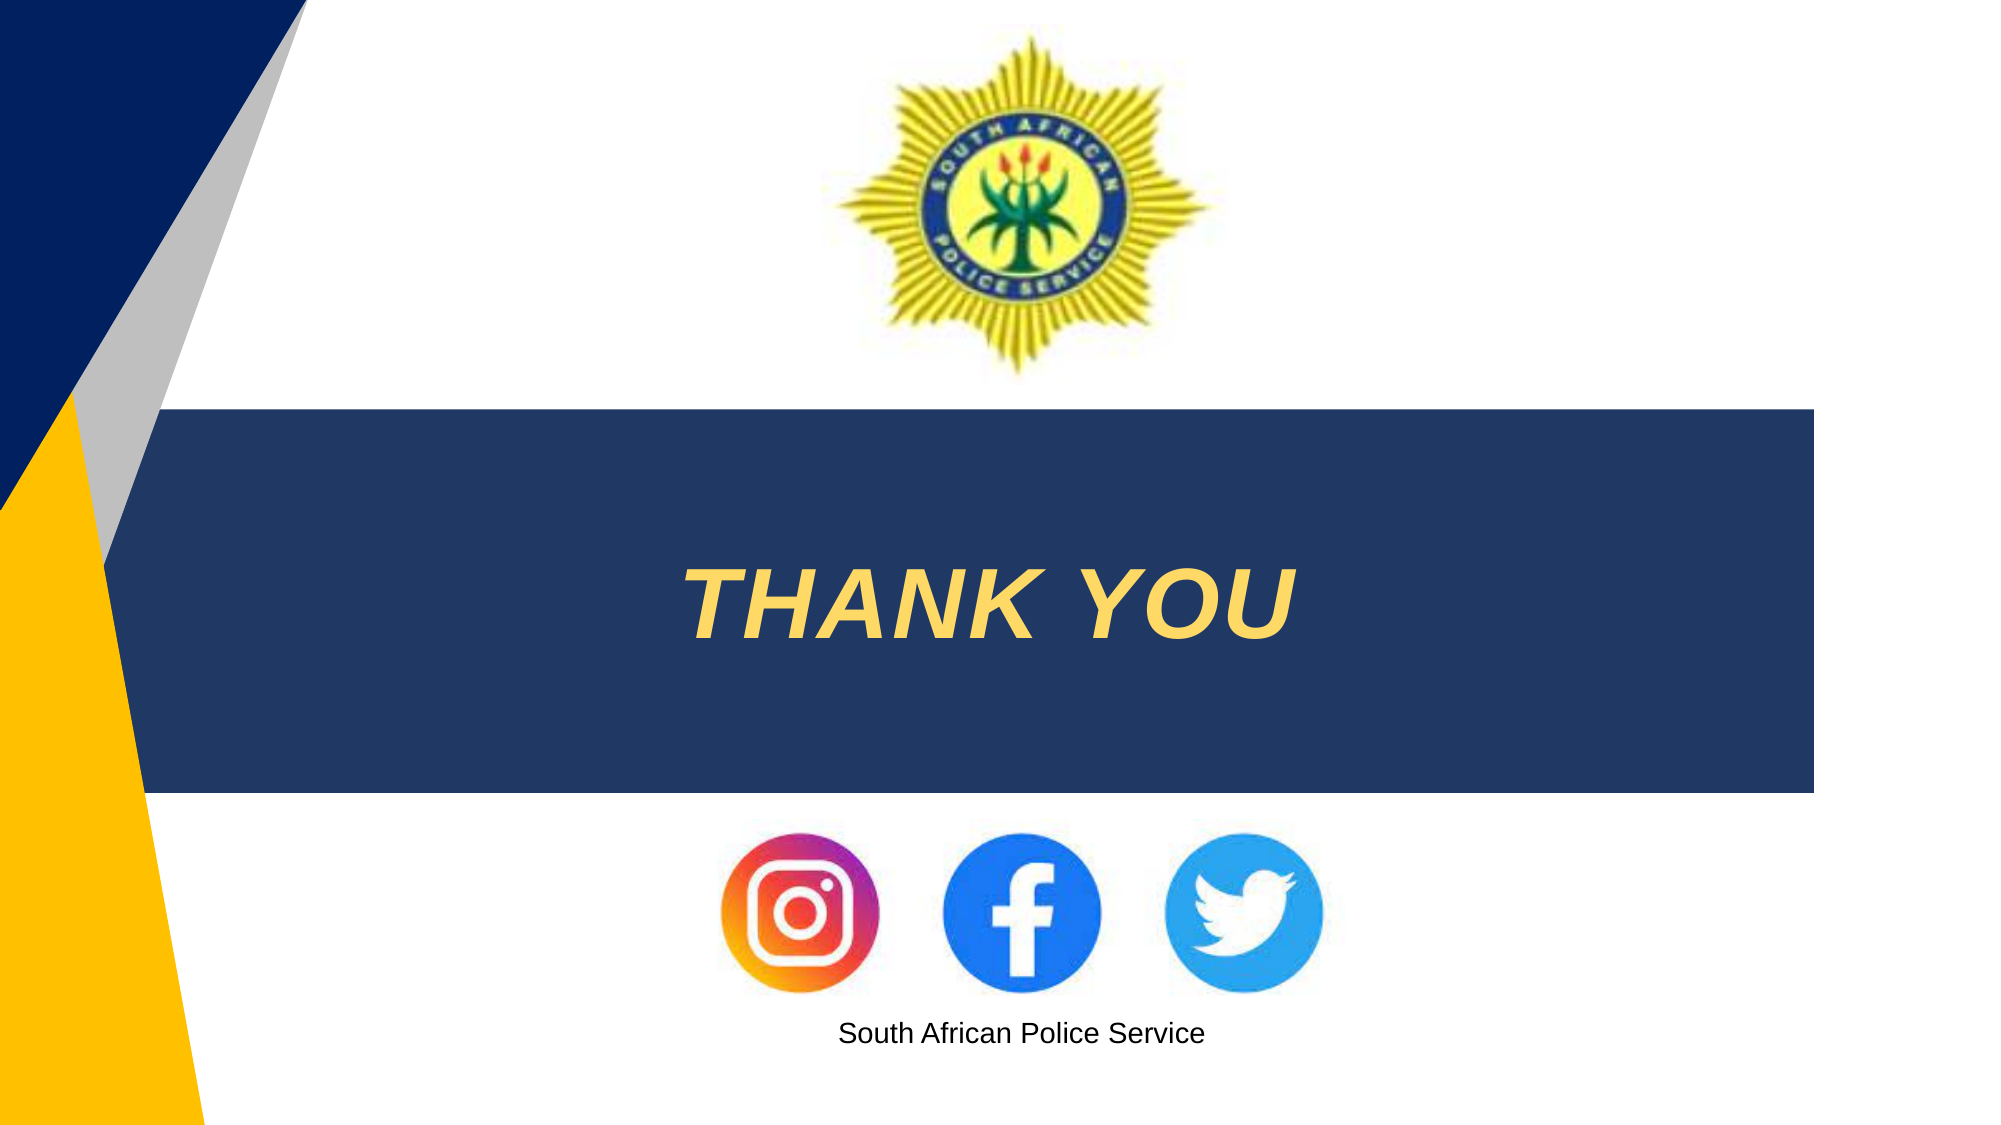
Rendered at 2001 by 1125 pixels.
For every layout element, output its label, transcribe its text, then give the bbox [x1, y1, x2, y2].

picture [821, 24, 1231, 385]
title Thank you [365, 489, 1641, 730]
picture [694, 819, 1351, 1008]
text_box South African Police Service [823, 1015, 1222, 1057]
